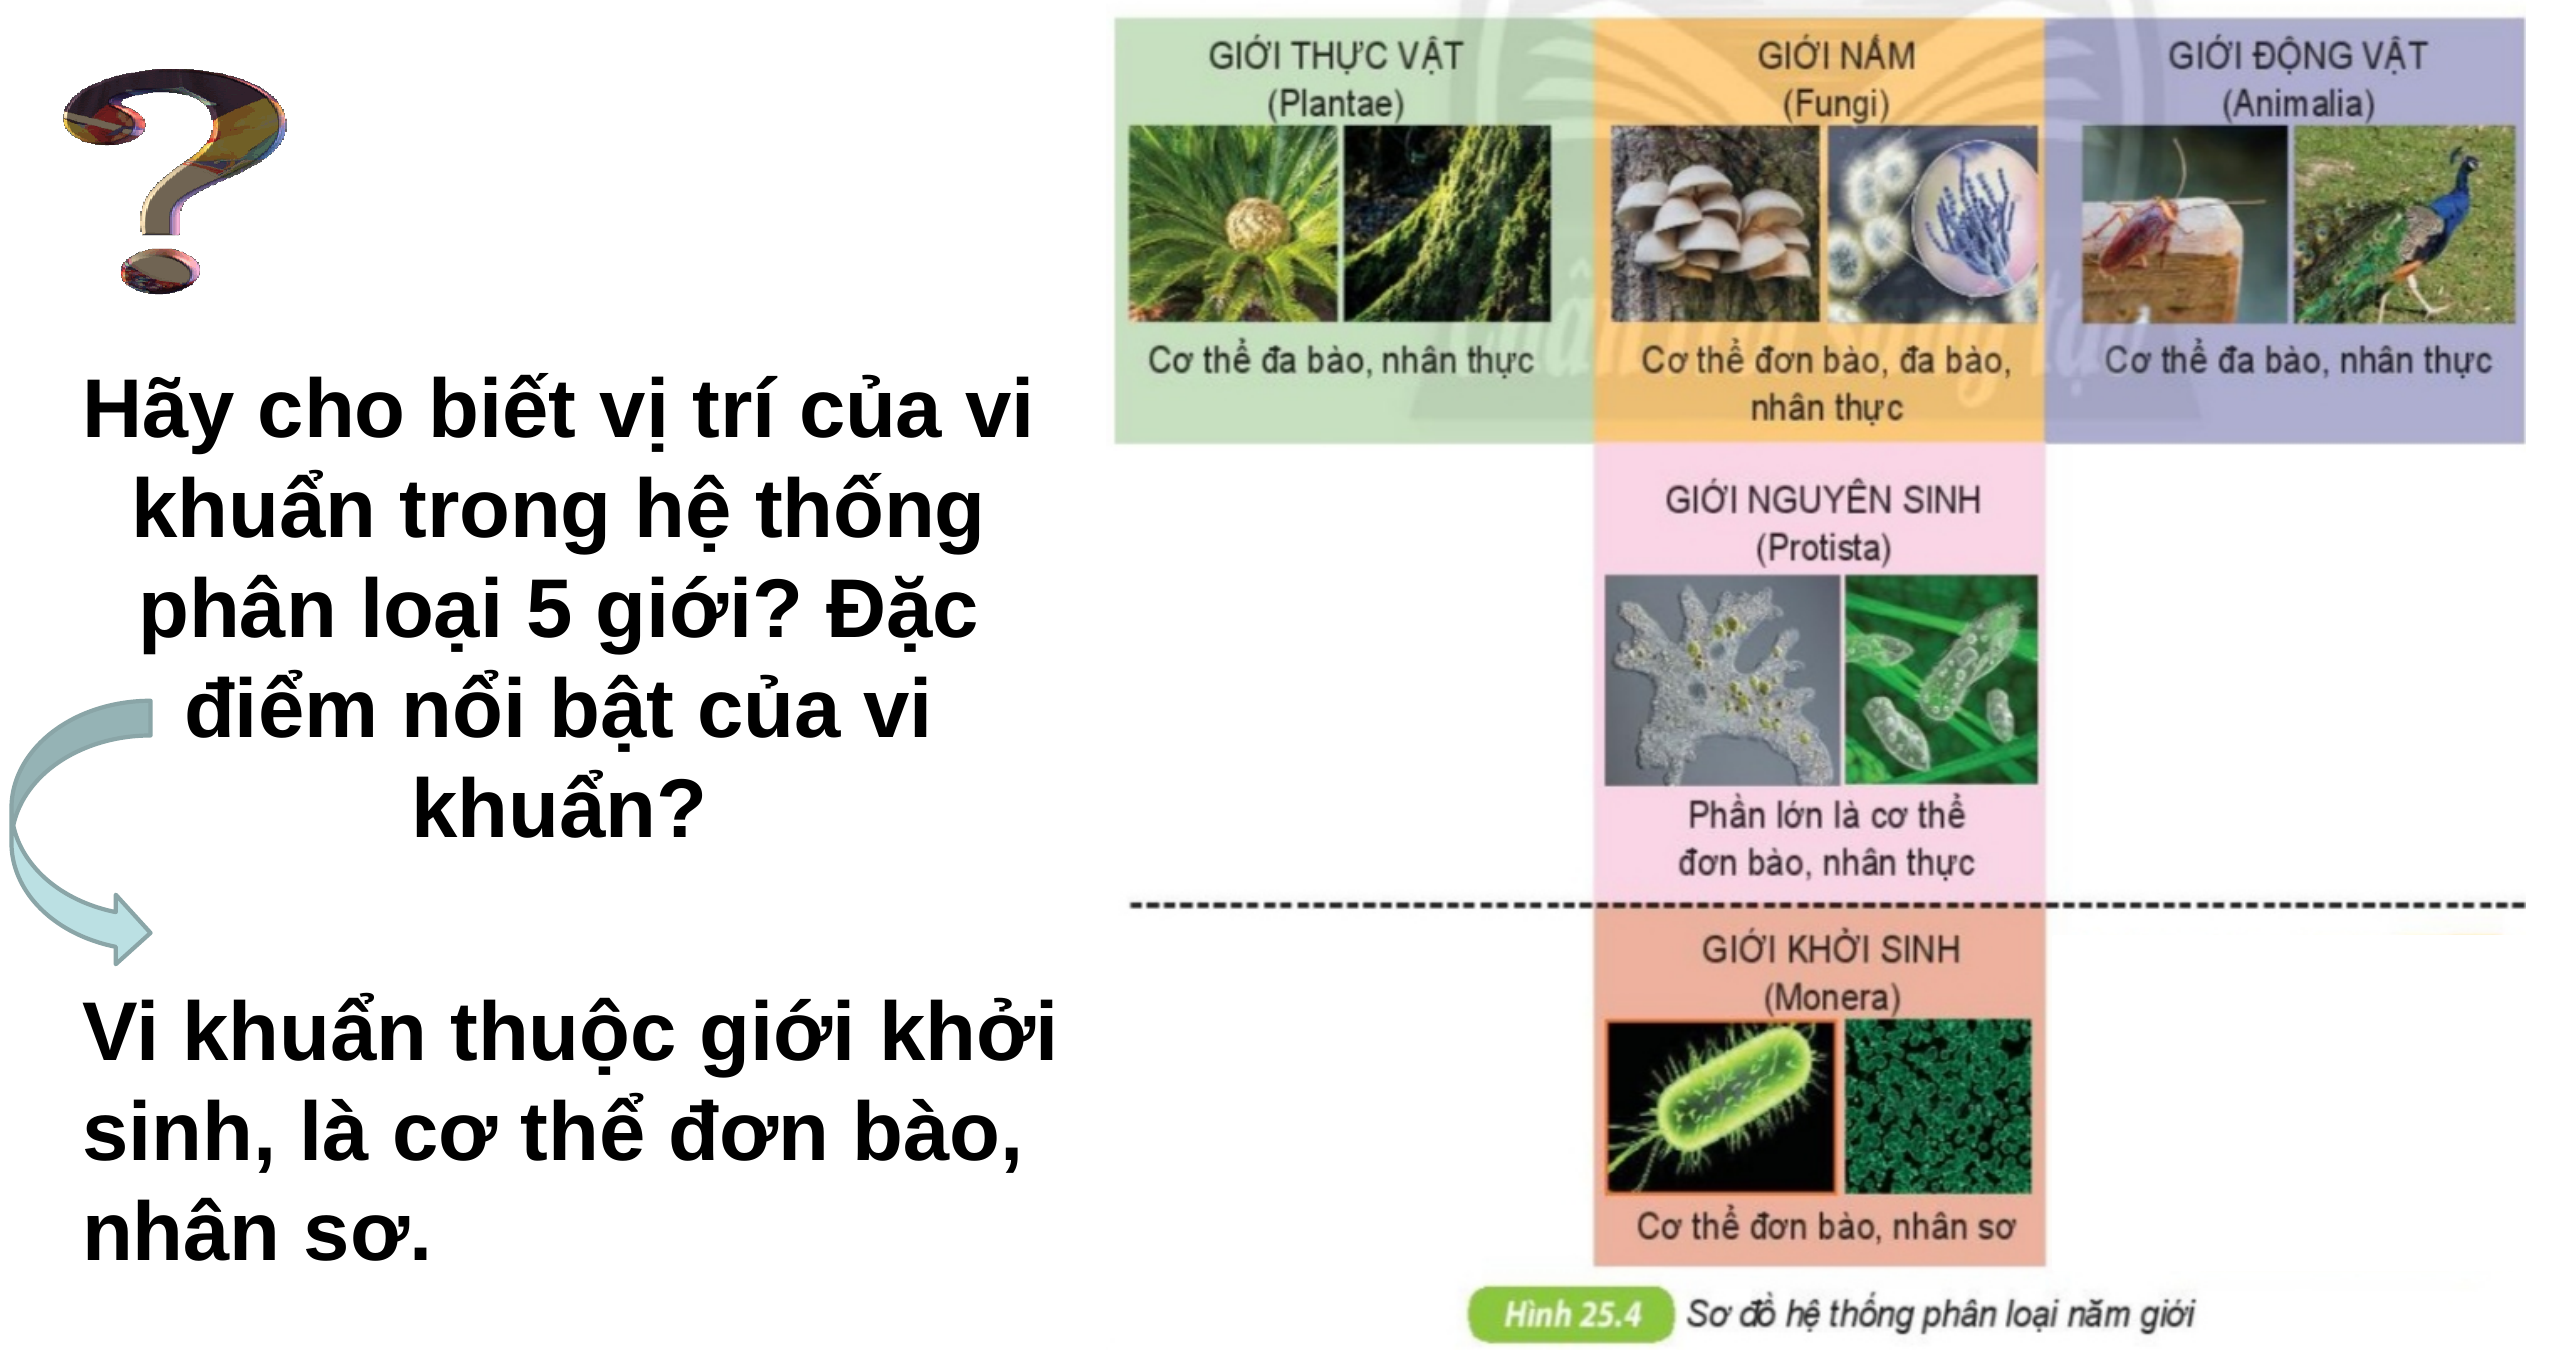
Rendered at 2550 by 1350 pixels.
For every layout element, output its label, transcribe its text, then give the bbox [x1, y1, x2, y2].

text_box Hãy cho biết vị trí của vi khuẩn trong hệ thống phân loại 5 giới? Đặc điểm nổi bật của vi khuẩn? [49, 344, 1069, 864]
picture [1106, 0, 2527, 1350]
picture [63, 68, 287, 295]
text_box [9, 698, 153, 967]
text_box Vi khuẩn thuộc giới khởi sinh, là cơ thể đơn bào, nhân sơ. [63, 967, 1101, 1287]
